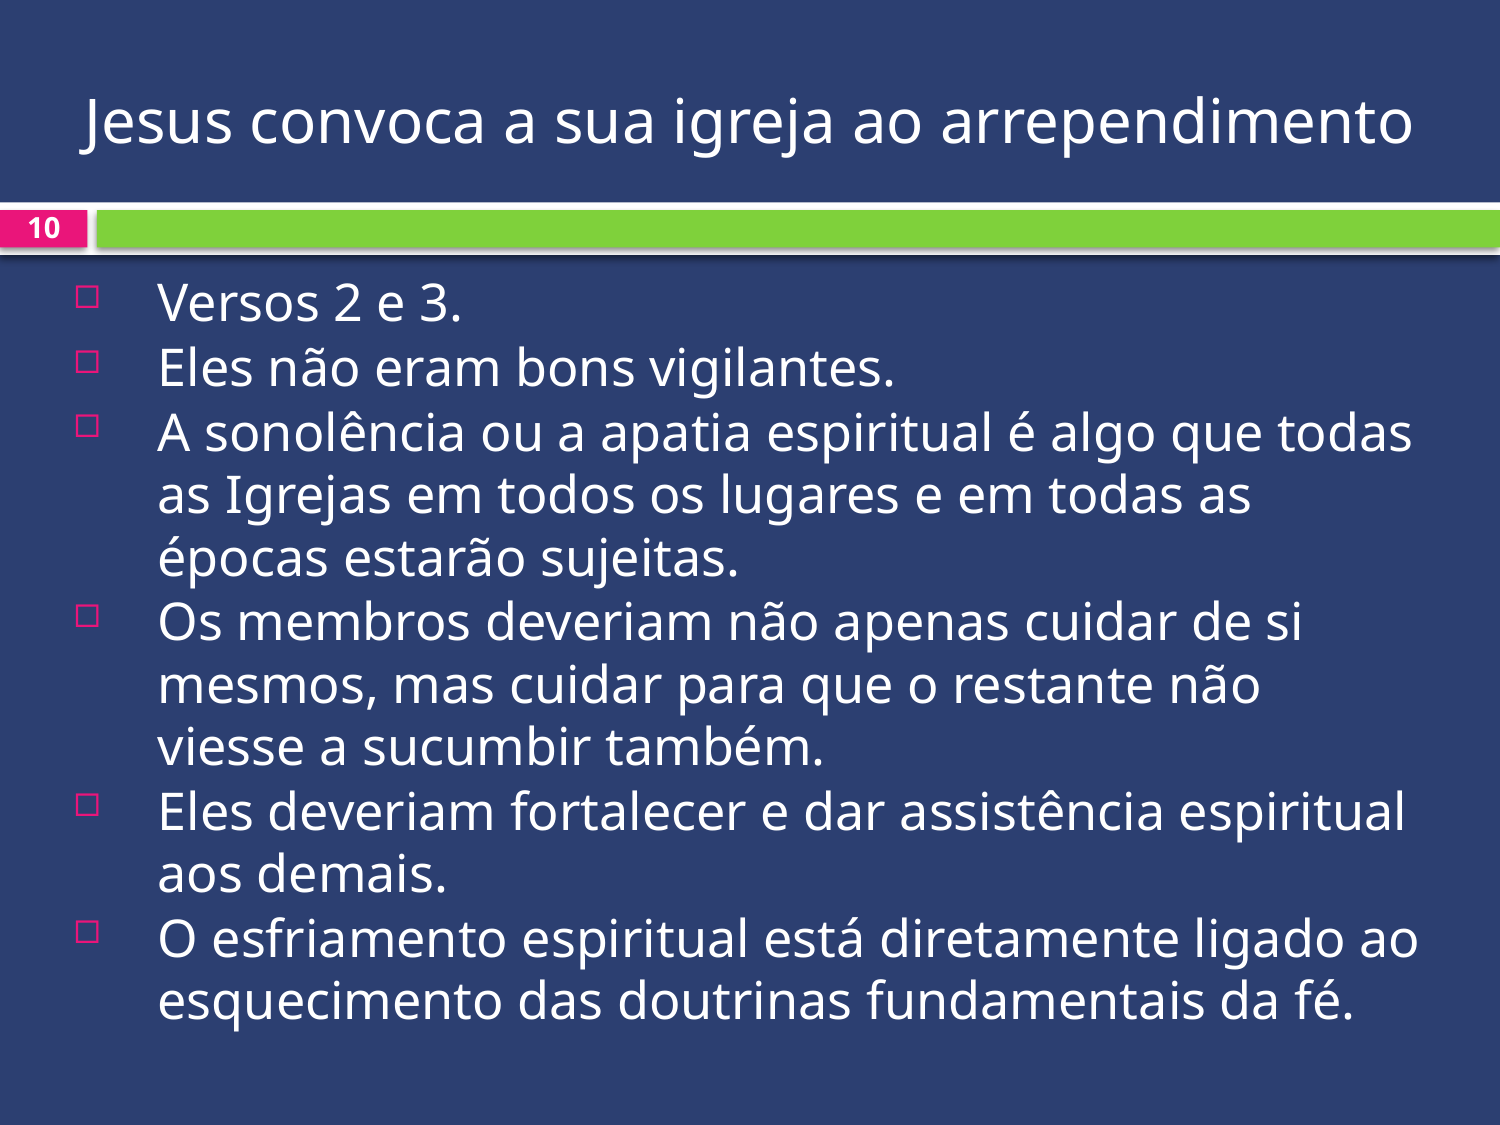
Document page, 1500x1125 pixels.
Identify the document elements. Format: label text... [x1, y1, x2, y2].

slide_number 10 [0, 208, 88, 249]
list Versos 2 e 3. Eles não eram bons vigilantes. A sonolência ou a apatia espiritual é algo que todas as Igrejas em todos os lugares e em todas as épocas estarão sujeitas. Os membros deveriam não apenas cuidar de si mesmos, mas cuidar para que o restante não viesse a sucumbir também. Eles deveriam fortalecer e dar assistência espiritual aos demais. O esfriamento espiritual está diretamente ligado ao esquecimento das doutrinas fundamentais da fé. [58, 262, 1438, 1090]
title Jesus convoca a sua igreja ao arrependimento [70, 37, 1438, 200]
